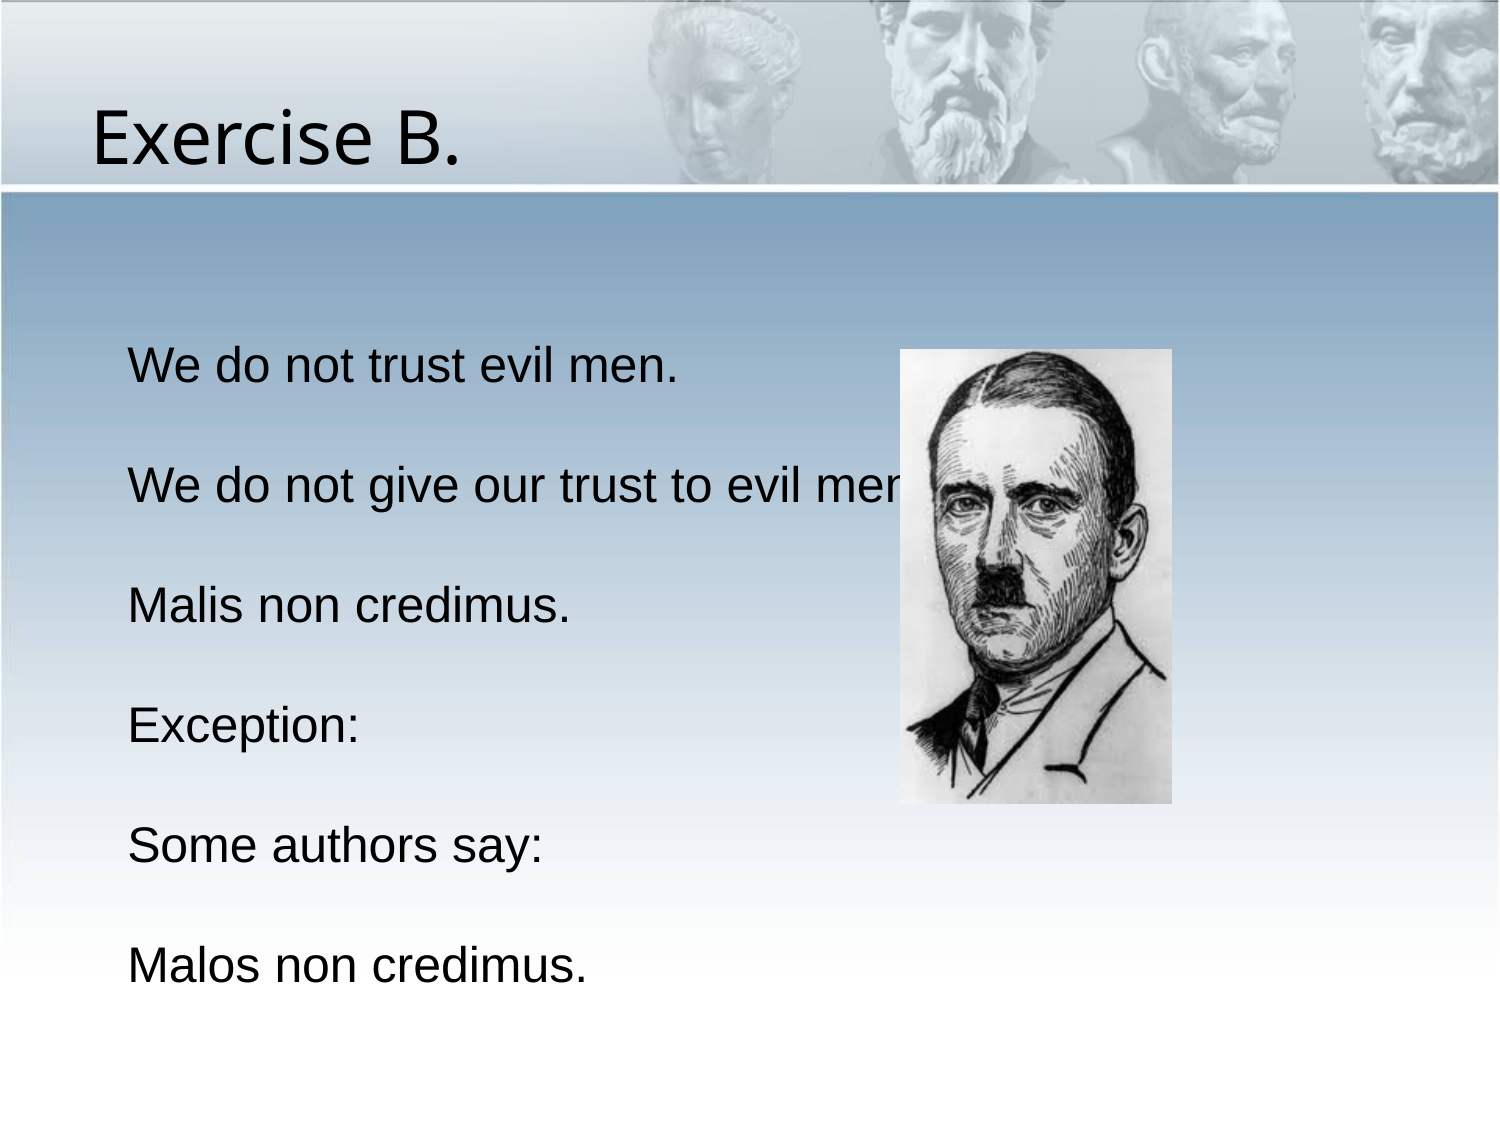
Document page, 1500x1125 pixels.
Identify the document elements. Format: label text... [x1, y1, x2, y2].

picture [899, 349, 1173, 804]
picture [0, 0, 1500, 1125]
title Exercise B. [74, 12, 1188, 188]
text_box We do not trust evil men. We do not give our trust to evil men. Malis non credimus. Exception: Some authors say: Malos non credimus. [112, 324, 1375, 1125]
